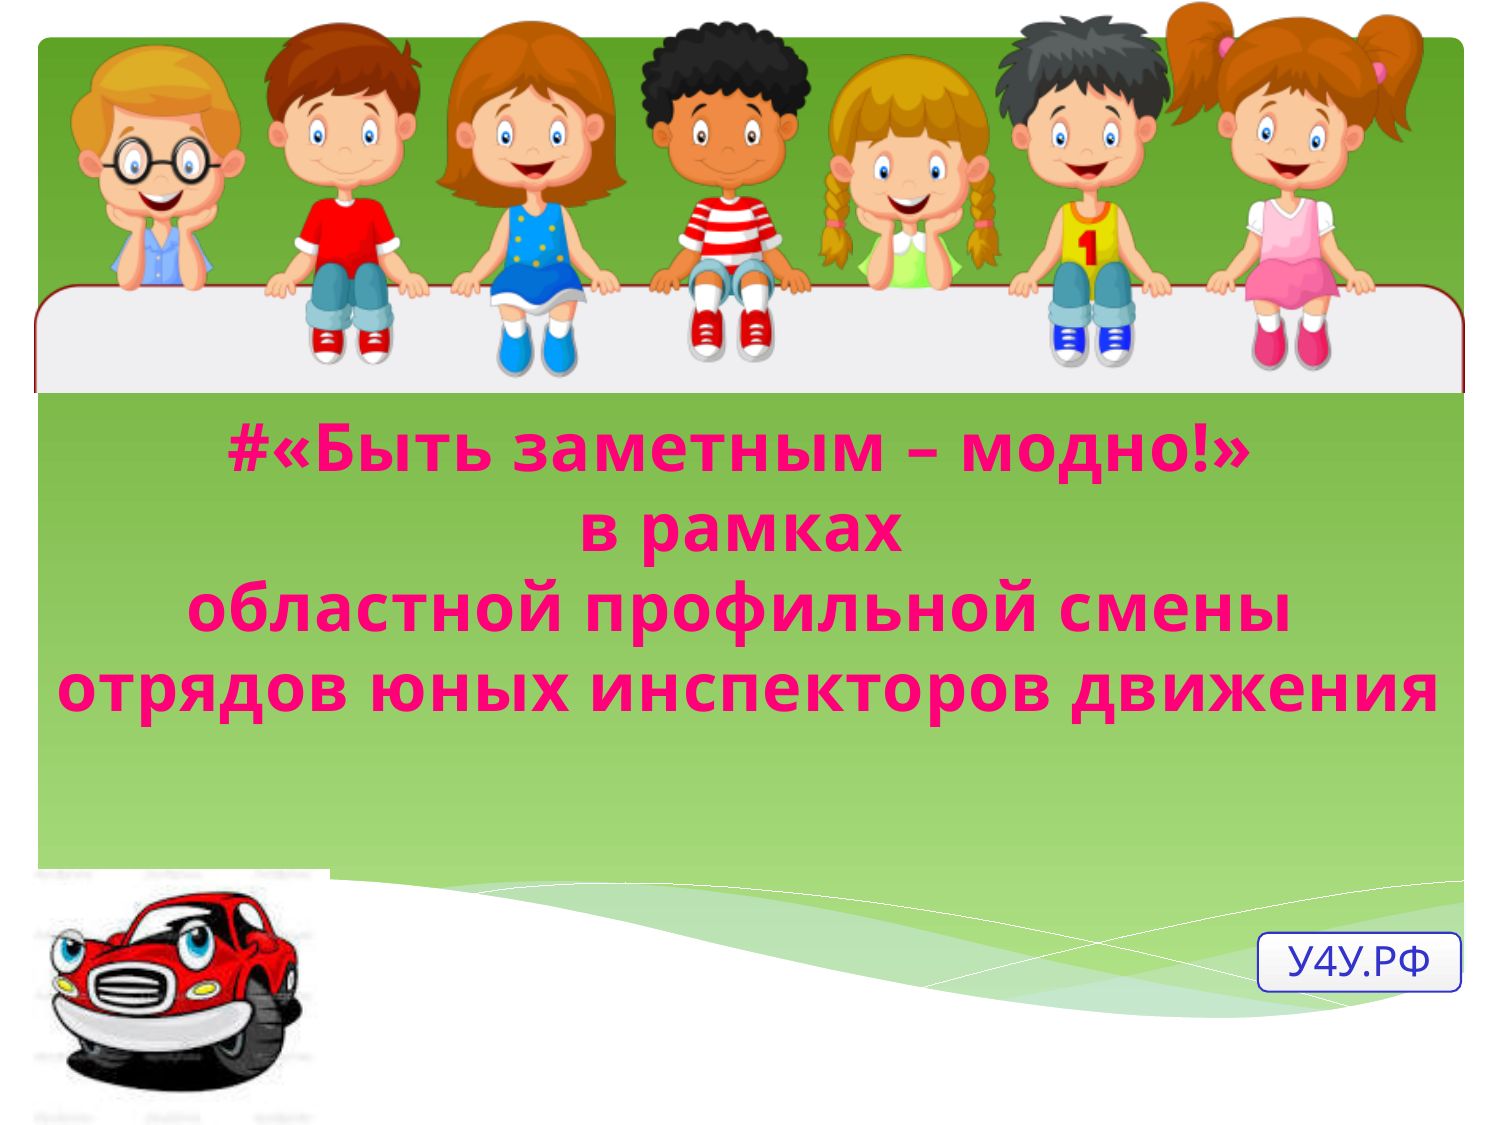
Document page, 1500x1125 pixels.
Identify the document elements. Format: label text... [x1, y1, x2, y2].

picture [34, 0, 1465, 393]
picture [17, 869, 330, 1125]
text_box У4У.РФ [1256, 931, 1463, 993]
text_box #«Быть заметным – модно!» в рамках областной профильной смены отрядов юных инспекторов движения [41, 402, 1459, 733]
